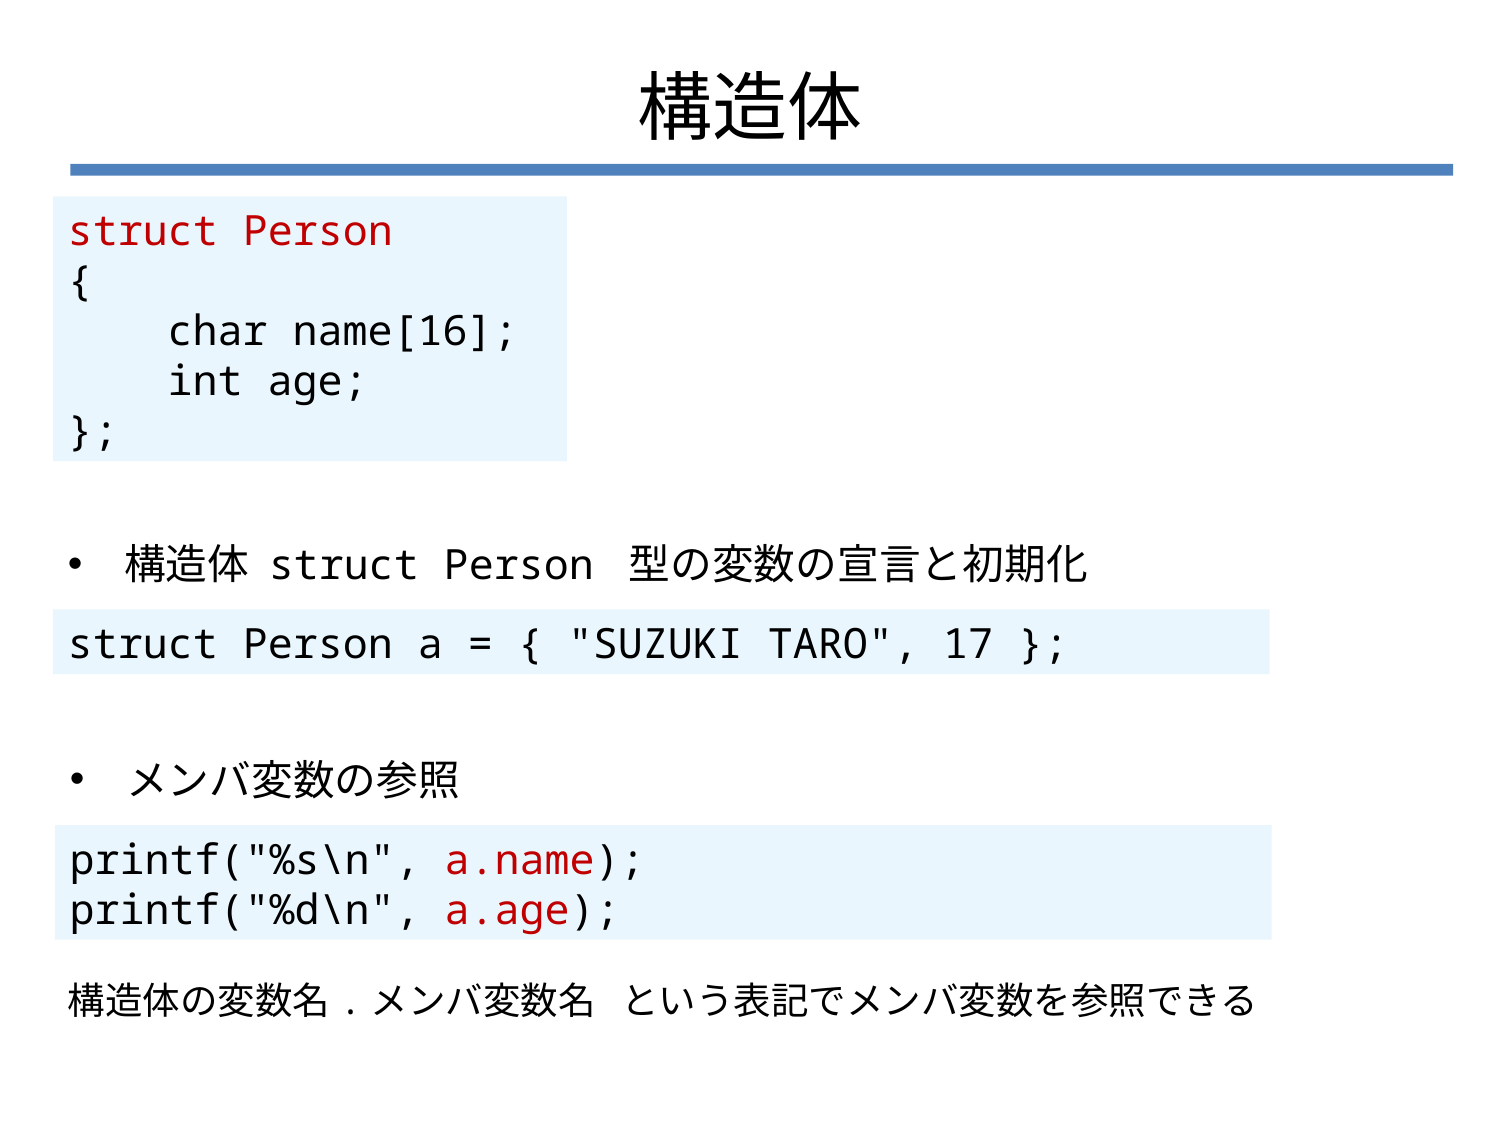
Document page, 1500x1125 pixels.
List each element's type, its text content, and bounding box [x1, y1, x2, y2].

text_box struct Person { char name[16]; int age; }; [53, 196, 567, 462]
text_box struct Person a = { "SUZUKI TARO", 17 }; [52, 609, 1270, 675]
title 構造体 [75, 45, 1425, 164]
text_box 構造体 struct Person 型の変数の宣言と初期化 [52, 530, 1403, 604]
text_box printf("%s\n", a.name); printf("%d\n", a.age); [54, 825, 1272, 940]
text_box 構造体の変数名.メンバ変数名 という表記でメンバ変数を参照できる [52, 969, 1403, 1043]
text_box メンバ変数の参照 [54, 746, 1405, 819]
